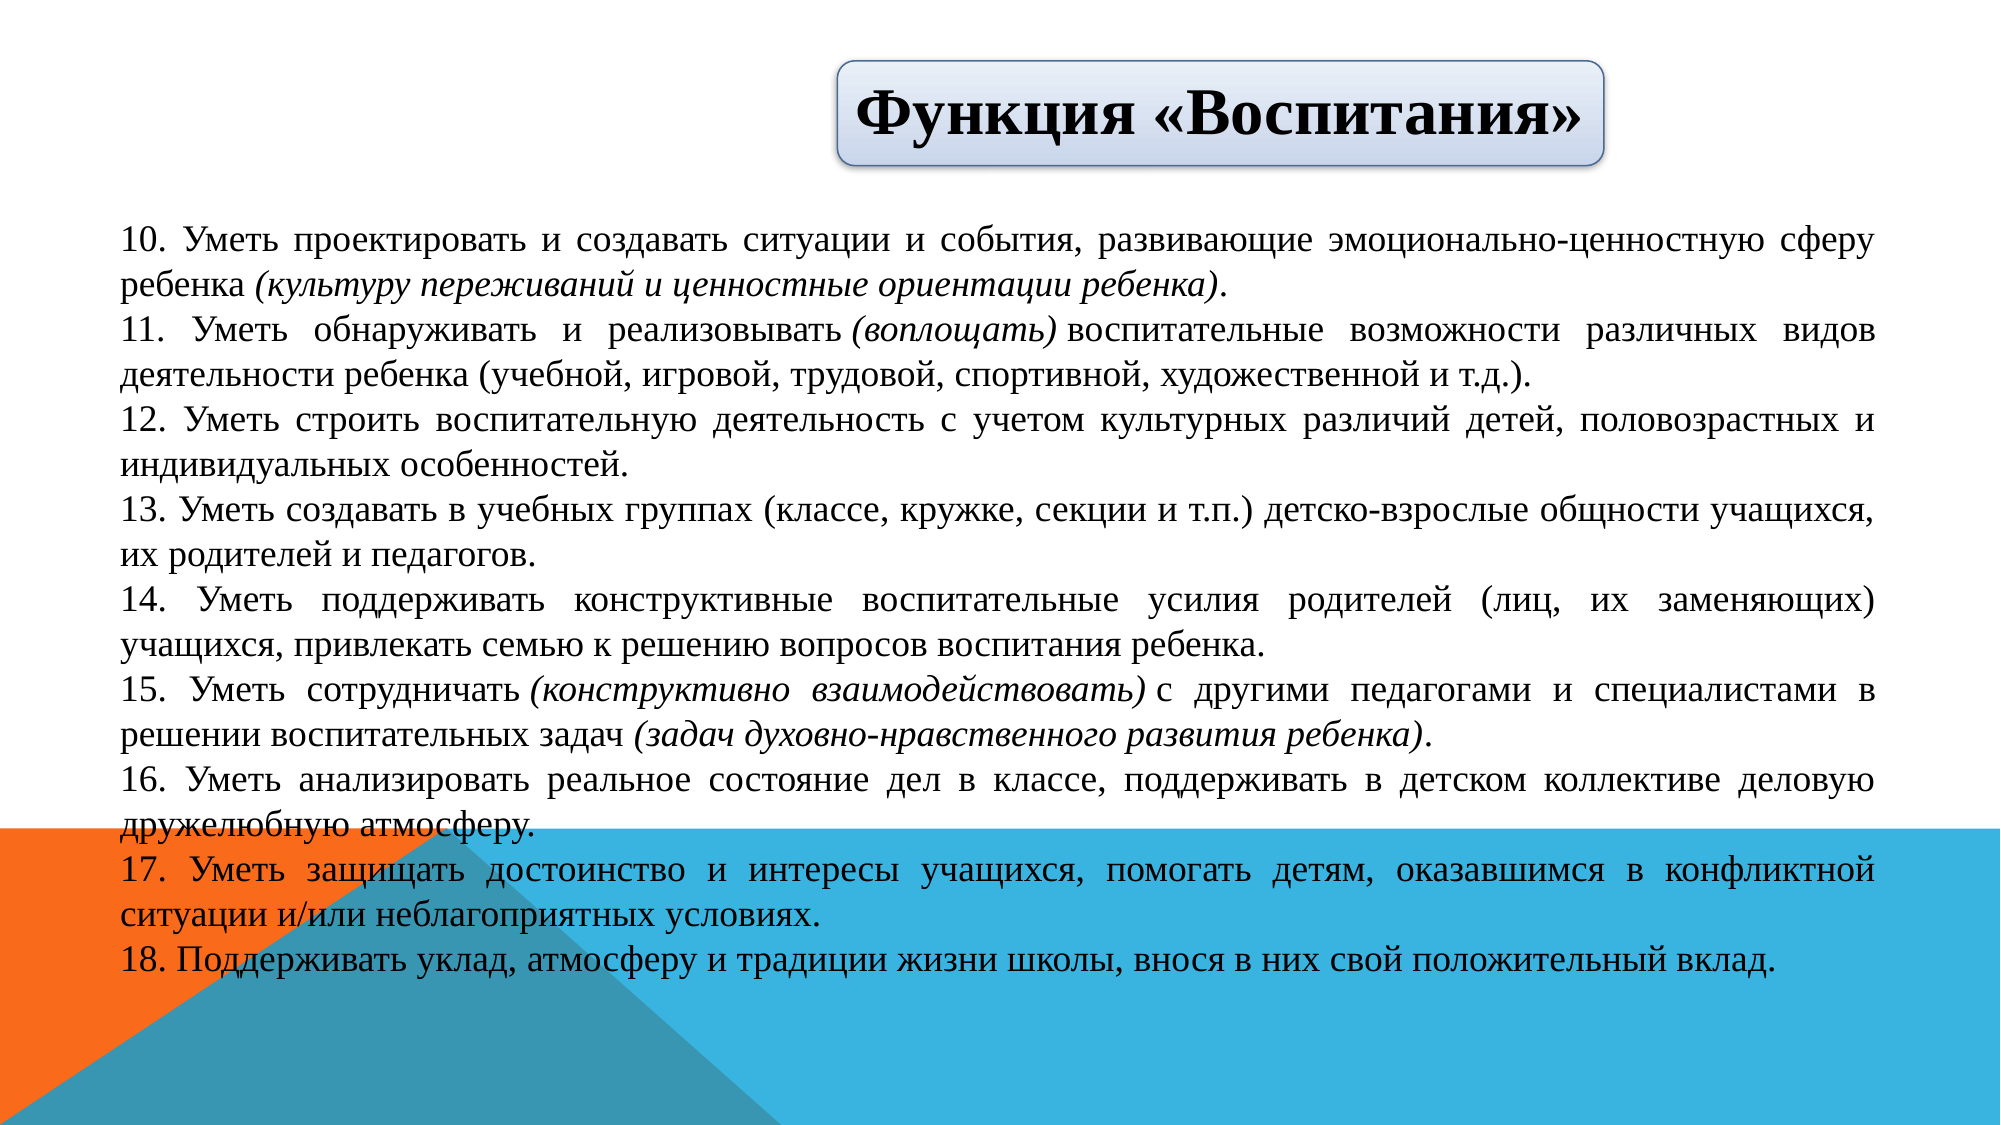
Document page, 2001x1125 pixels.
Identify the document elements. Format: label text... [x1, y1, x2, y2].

text_box Функция «Воспитания» [841, 60, 1601, 156]
text_box 10. Уметь проектировать и создавать ситуации и события, развивающие эмоционально-ценностную сферу ребенка (культуру переживаний и ценностные ориентации ребенка). 11. Уметь обнаруживать и реализовывать (воплощать) воспитательные возможности различных видов деятельности ребенка (учебной, игровой, трудовой, спортивной, художественной и т.д.). 12. Уметь строить воспитательную деятельность с учетом культурных различий детей, половозрастных и индивидуальных особенностей. 13. Уметь создавать в учебных группах (классе, кружке, секции и т.п.) детско-взрослые общности учащихся, их родителей и педагогов. 14. Уметь поддерживать конструктивные воспитательные усилия родителей (лиц, их заменяющих) учащихся, привлекать семью к решению вопросов воспитания ребенка. 15. Уметь сотрудничать (конструктивно взаимодействовать) с другими педагогами и специалистами в решении воспитательных задач (задач духовно-нравственного развития ребенка). 16. Уметь анализировать реальное состояние дел в классе, поддерживать в детском коллективе деловую дружелюбную атмосферу. 17. Уметь защищать достоинство и интересы учащихся, помогать детям, оказавшимся в конфликтной ситуации и/или неблагоприятных условиях. 18. Поддерживать уклад, атмосферу и традиции жизни школы, внося в них свой положительный вклад. [105, 206, 1892, 987]
text_box [836, 66, 1605, 167]
